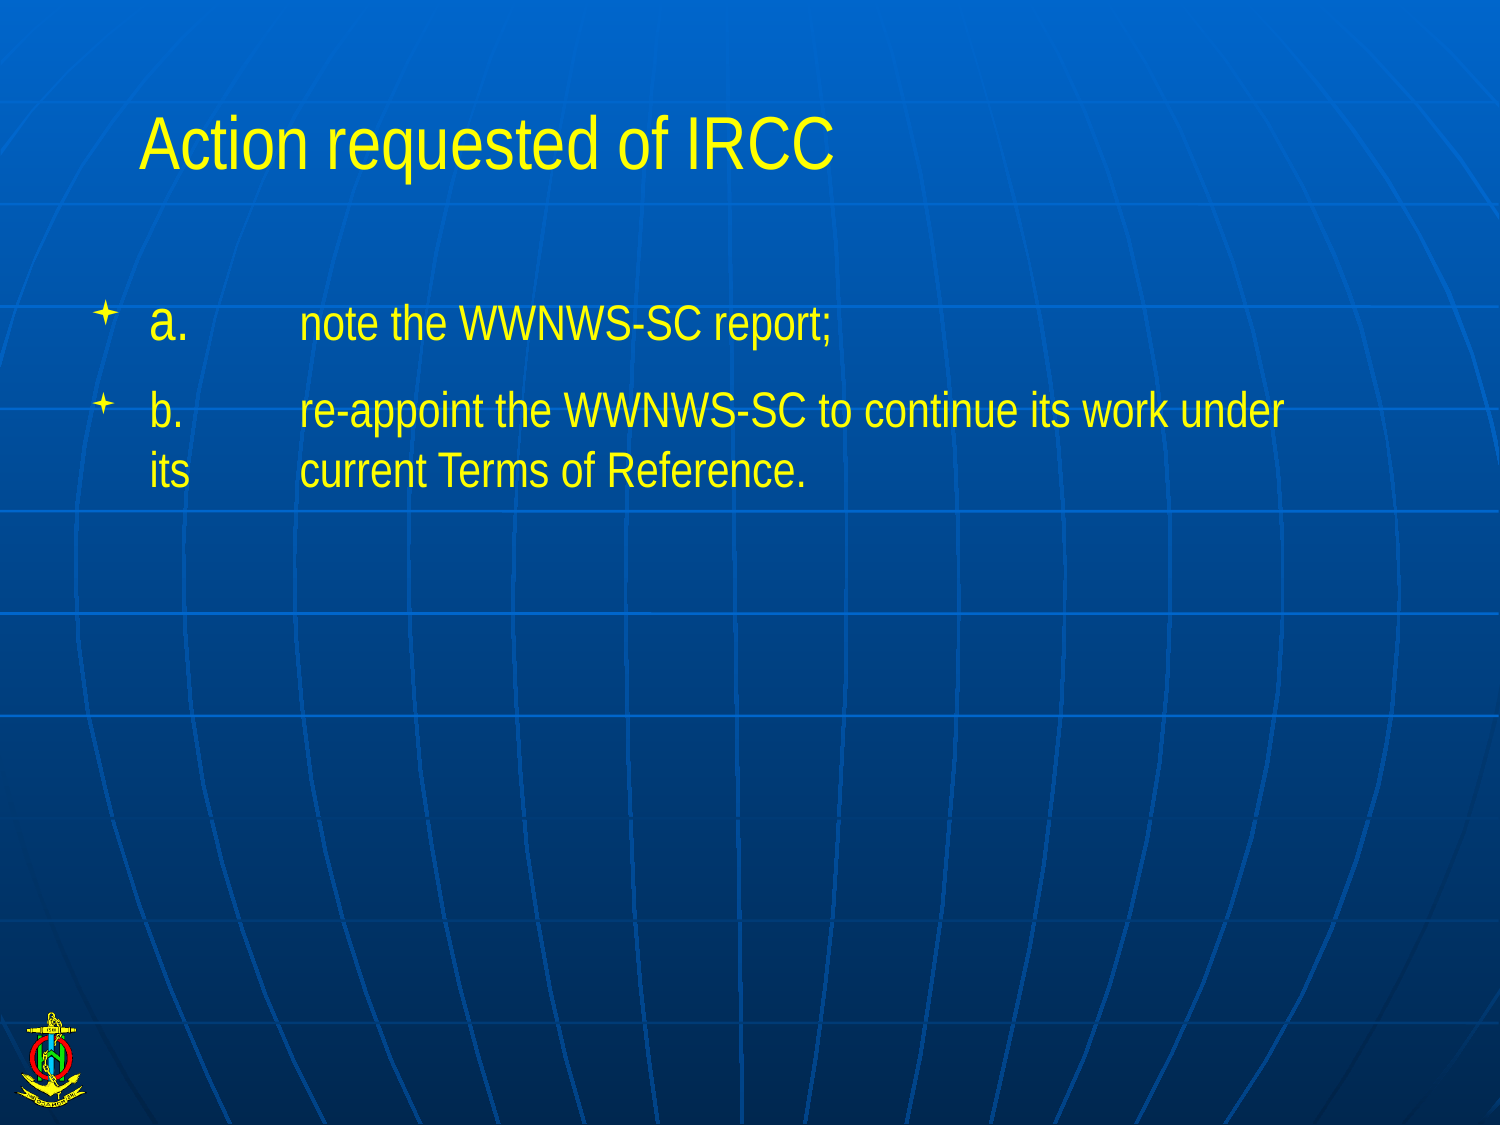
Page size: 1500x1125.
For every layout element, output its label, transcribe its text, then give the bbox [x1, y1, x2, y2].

picture [14, 1012, 87, 1108]
title Action requested of IRCC [123, 45, 1344, 233]
list a. note the WWNWS-SC report; b. re-appoint the WWNWS-SC to continue its work under its current Terms of Reference. [74, 274, 1304, 1101]
